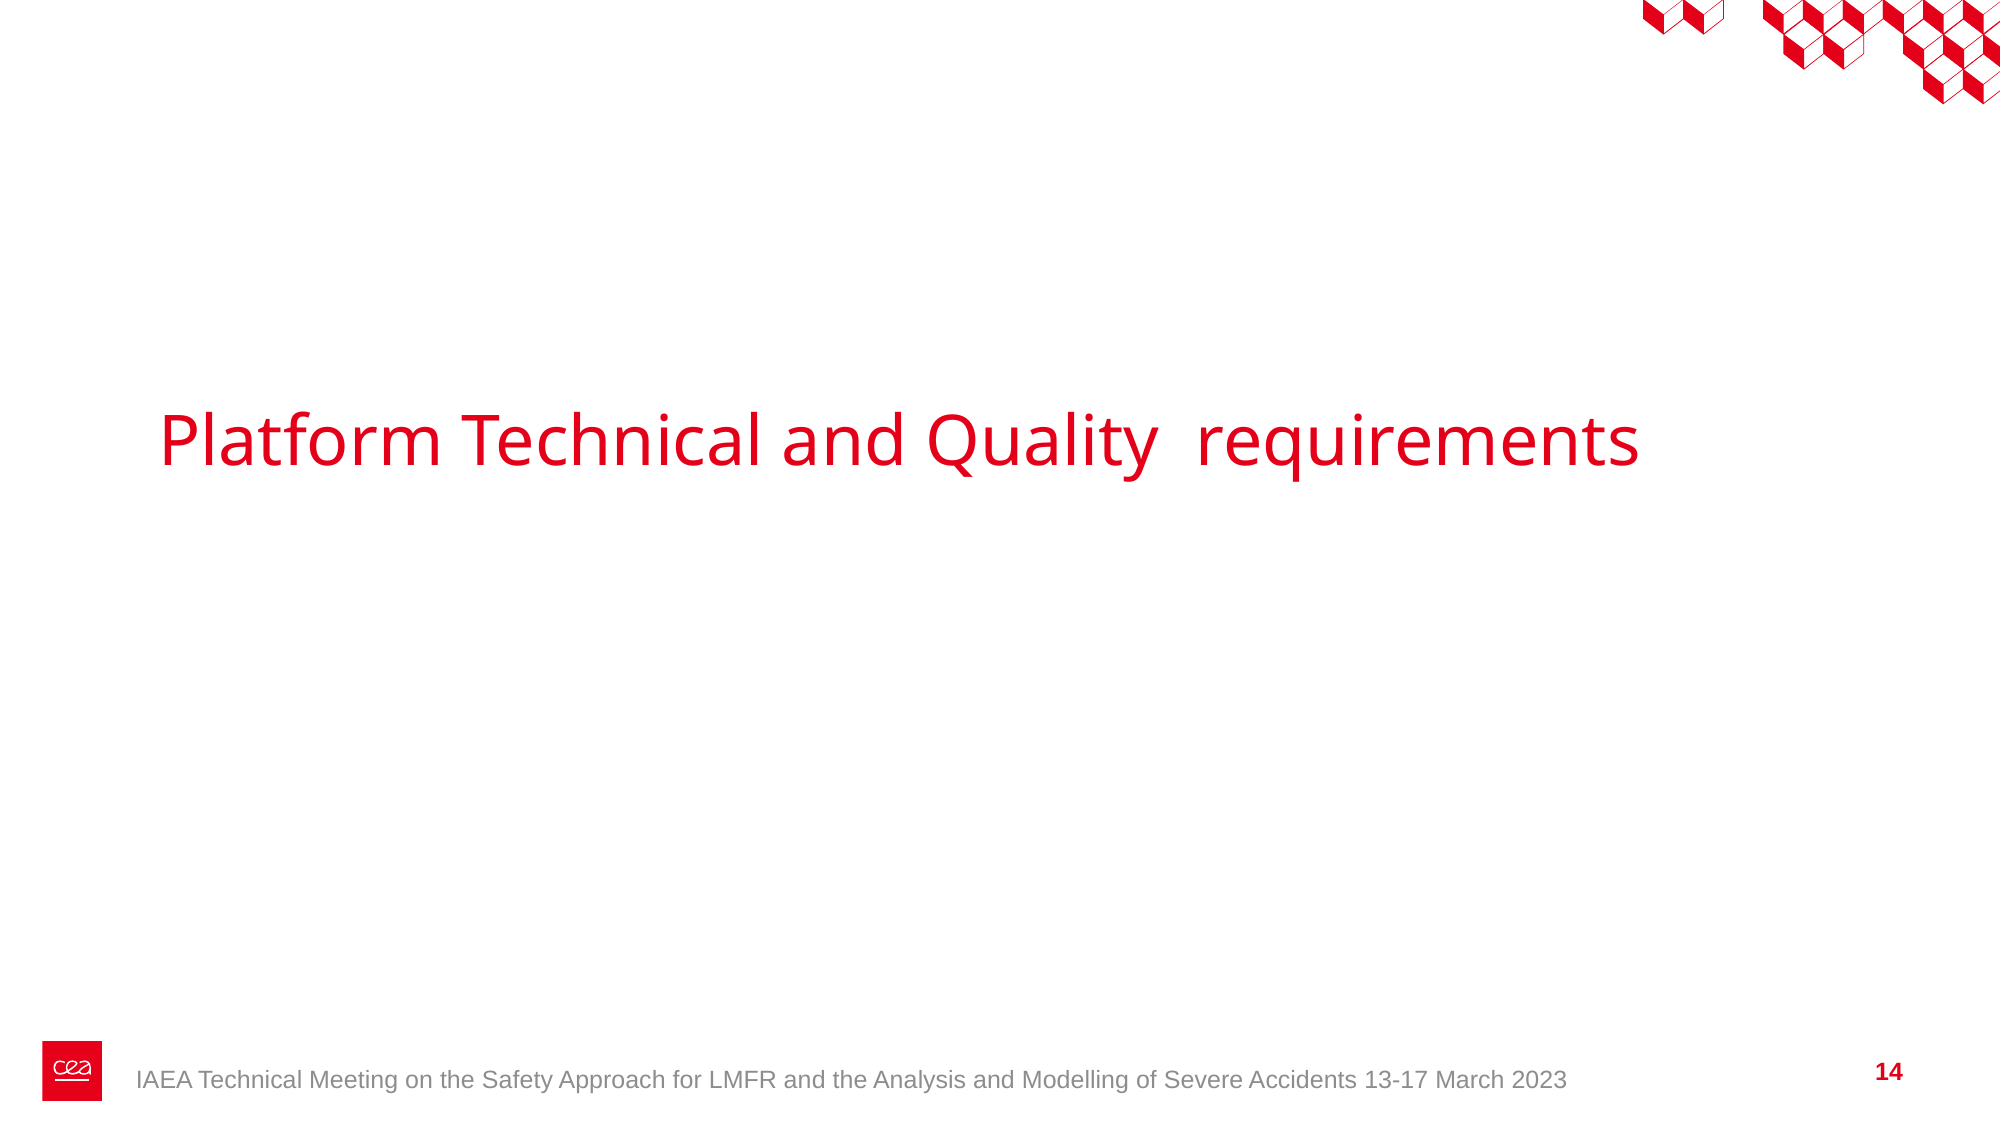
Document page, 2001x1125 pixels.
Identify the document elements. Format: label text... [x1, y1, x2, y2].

footer IAEA Technical Meeting on the Safety Approach for LMFR and the Analysis and Modelling of Severe Accidents 13-17 March 2023 [120, 1048, 1652, 1109]
slide_number 14 [1804, 1040, 1919, 1101]
title Platform Technical and Quality requirements [158, 397, 1919, 541]
